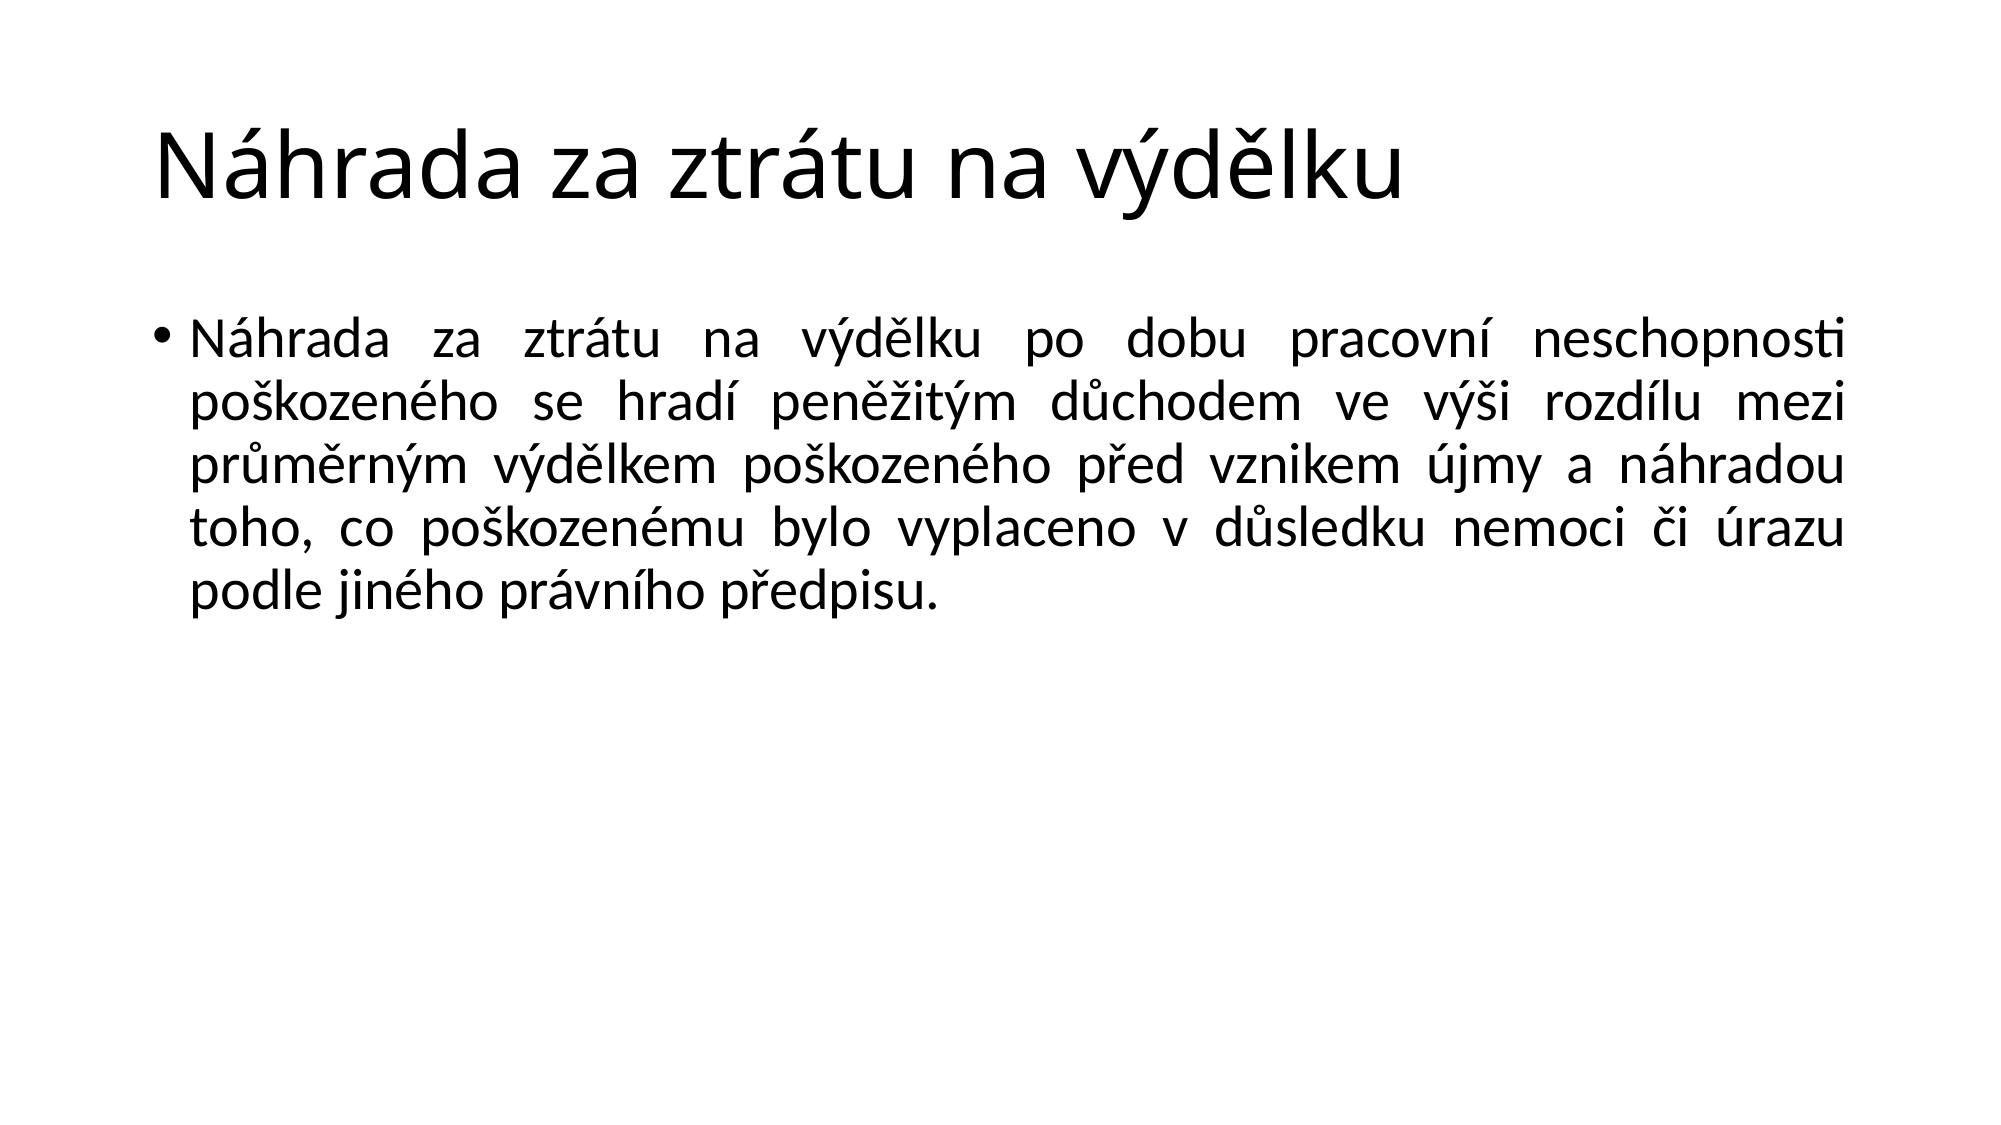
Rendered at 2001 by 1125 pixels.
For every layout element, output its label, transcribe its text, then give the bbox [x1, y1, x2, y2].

list Náhrada za ztrátu na výdělku po dobu pracovní neschopnosti poškozeného se hradí peněžitým důchodem ve výši rozdílu mezi průměrným výdělkem poškozeného před vznikem újmy a náhradou toho, co poškozenému bylo vyplaceno v důsledku nemoci či úrazu podle jiného právního předpisu. [137, 299, 1863, 1014]
title Náhrada za ztrátu na výdělku [137, 59, 1863, 278]
